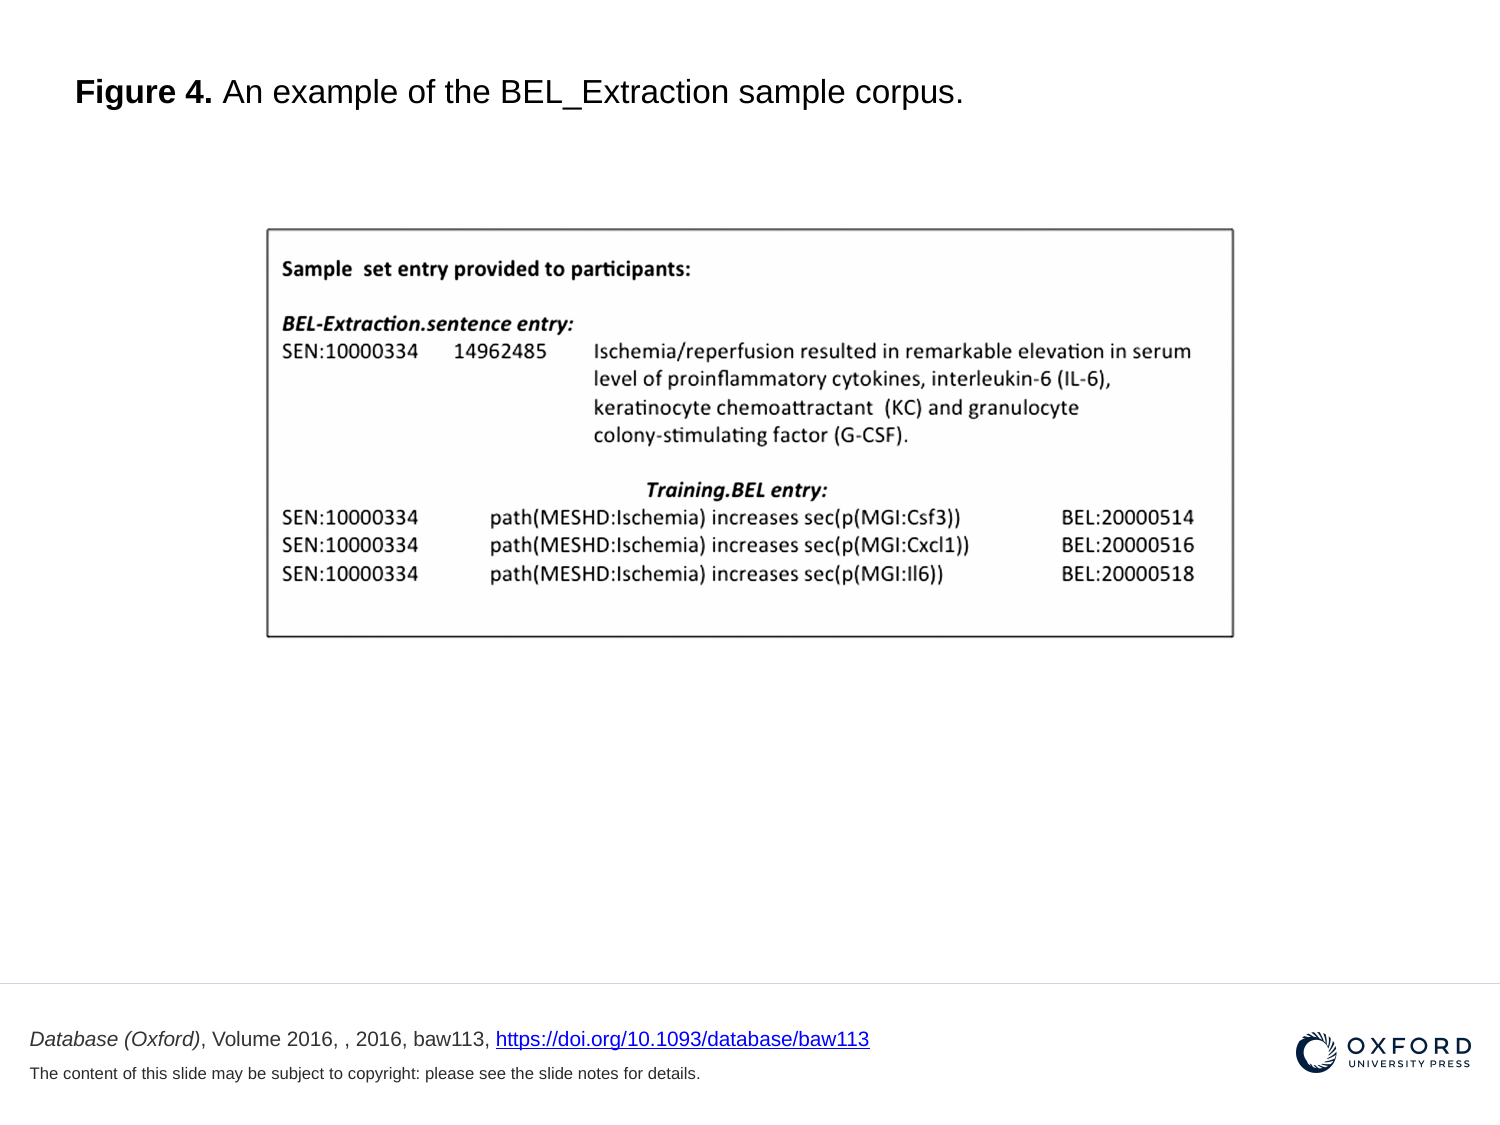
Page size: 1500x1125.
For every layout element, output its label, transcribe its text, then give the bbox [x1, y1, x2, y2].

picture [1296, 1032, 1471, 1073]
footer Database (Oxford), Volume 2016, , 2016, baw113, https://doi.org/10.1093/database/baw113 The content of this slide may be subject to copyright: please see the slide notes for details. [0, 983, 1260, 1125]
picture [262, 224, 1238, 642]
title Figure 4. An example of the BEL_Extraction sample corpus. [75, 69, 1078, 171]
